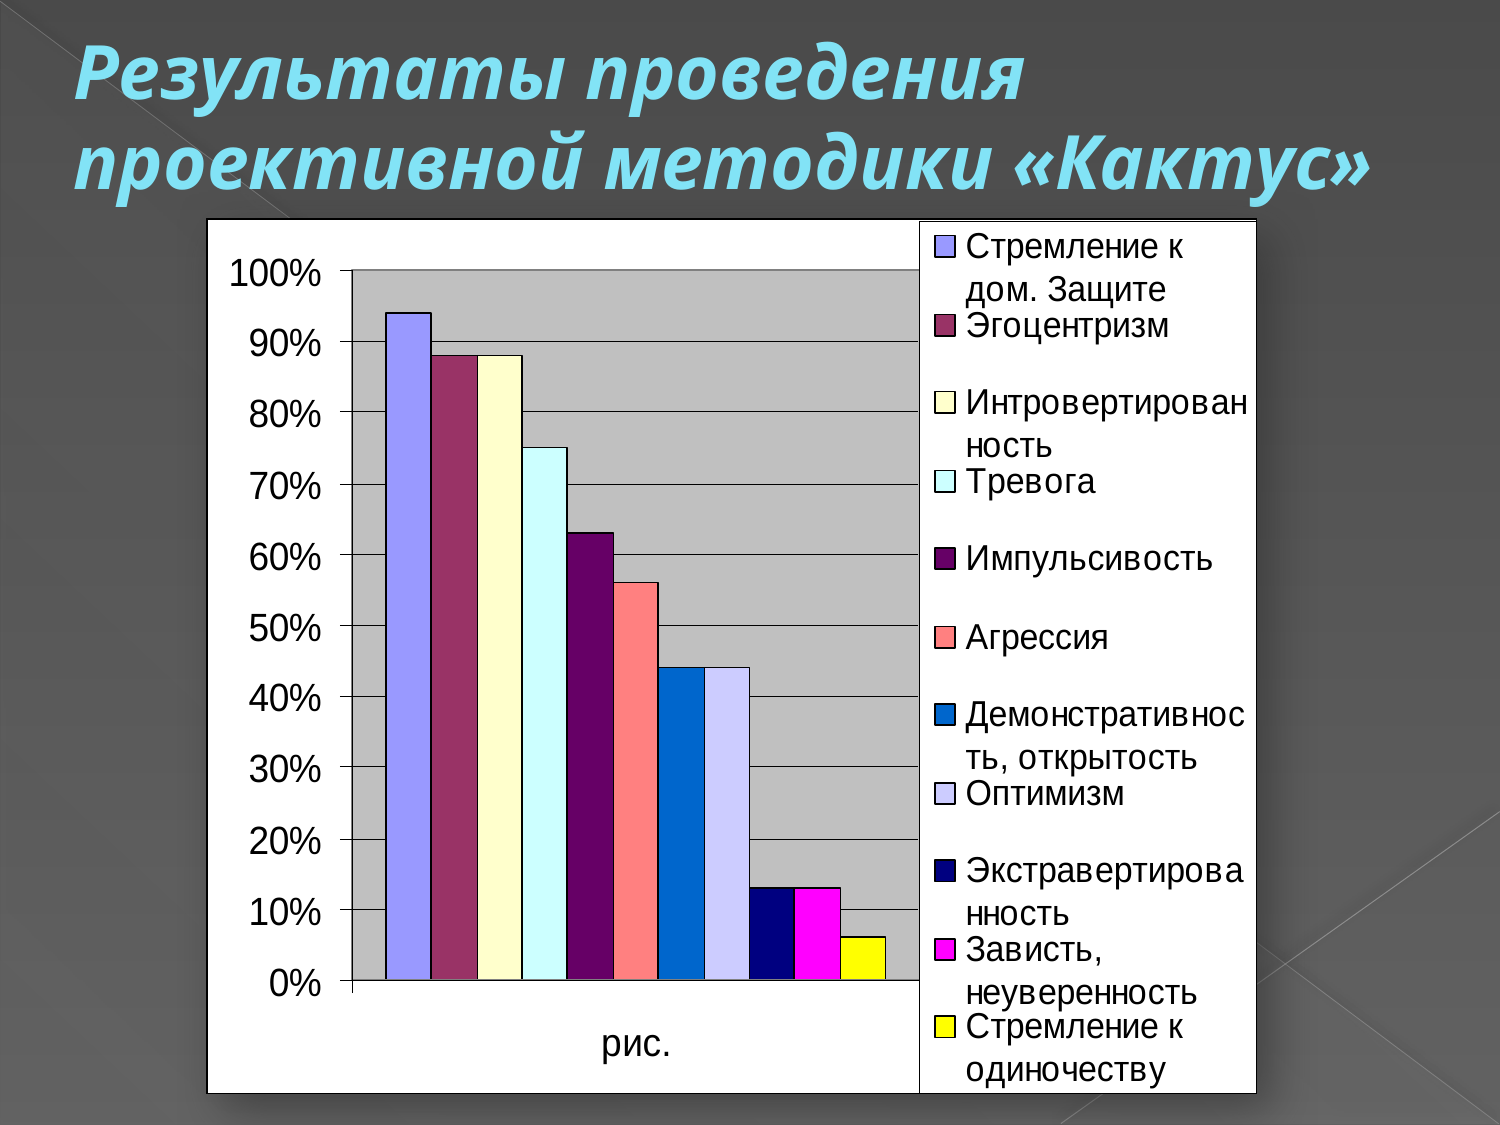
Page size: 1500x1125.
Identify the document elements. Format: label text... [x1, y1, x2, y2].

title Результаты проведения проективной методики «Кактус» [58, 0, 1409, 230]
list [198, 210, 1266, 1102]
